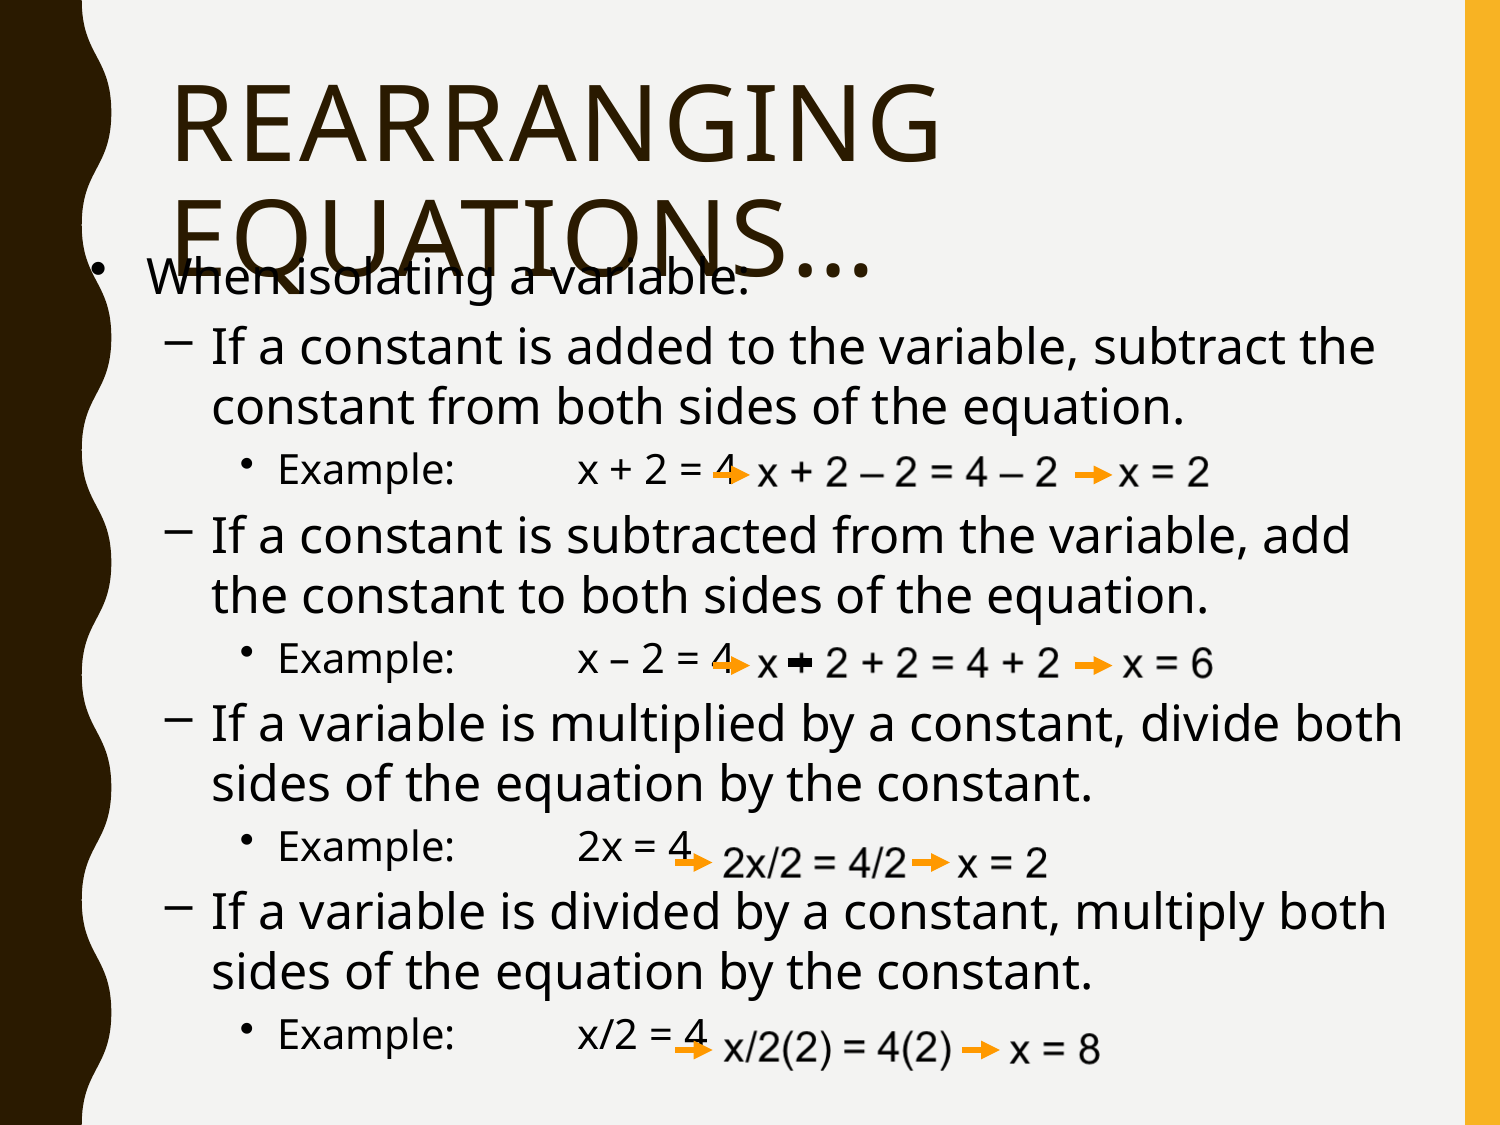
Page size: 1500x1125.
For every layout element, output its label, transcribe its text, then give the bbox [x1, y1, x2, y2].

picture [732, 624, 1239, 713]
picture [698, 1008, 977, 1097]
text_box When isolating a variable: If a constant is added to the variable, subtract the constant from both sides of the equation. Example: x + 2 = 4 If a constant is subtracted from the variable, add the constant to both sides of the equation. Example: x – 2 = 4 If a variable is multiplied by a constant, divide both sides of the equation by the constant. Example: 2x = 4 If a variable is divided by a constant, multiply both sides of the equation by the constant. Example: x/2 = 4 [75, 237, 1450, 1063]
picture [732, 433, 1235, 522]
picture [984, 1010, 1126, 1099]
title Rearranging equations… [154, 62, 1407, 237]
picture [697, 824, 1073, 913]
